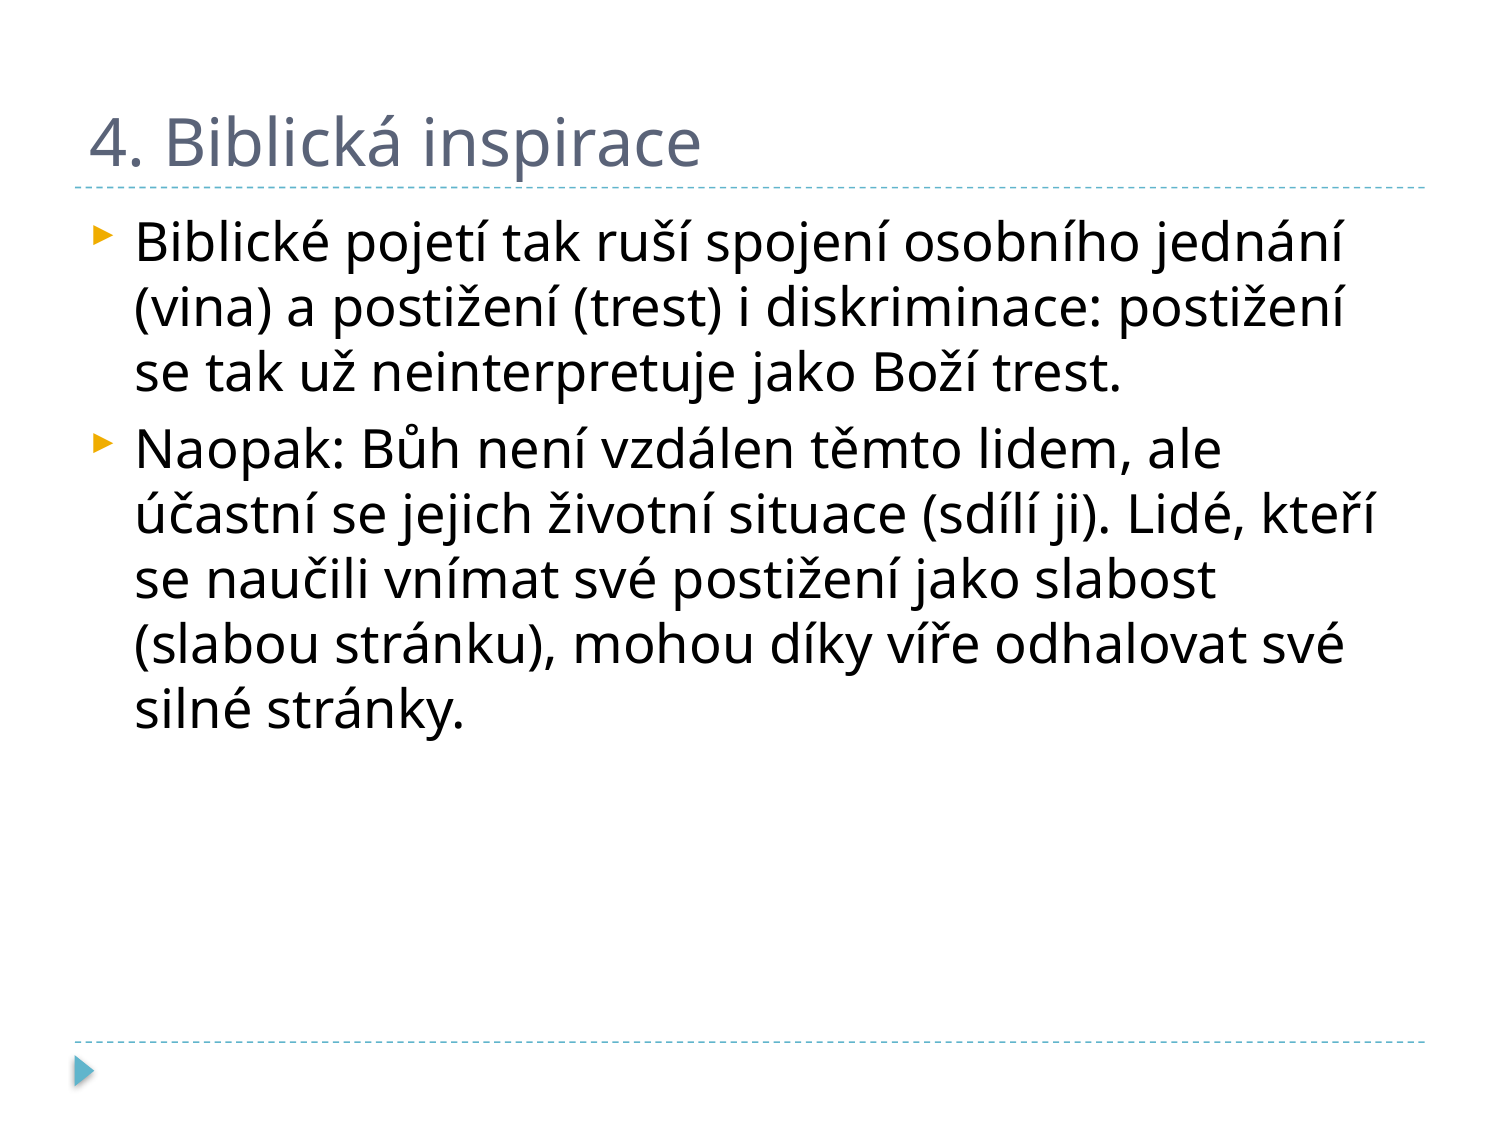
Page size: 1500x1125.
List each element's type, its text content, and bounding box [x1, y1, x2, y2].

title 4. Biblická inspirace [75, 24, 1425, 188]
list Biblické pojetí tak ruší spojení osobního jednání (vina) a postižení (trest) i diskriminace: postižení se tak už neinterpretuje jako Boží trest. Naopak: Bůh není vzdálen těmto lidem, ale účastní se jejich životní situace (sdílí ji). Lidé, kteří se naučili vnímat své postižení jako slabost (slabou stránku), mohou díky víře odhalovat své silné stránky. [75, 200, 1425, 1010]
